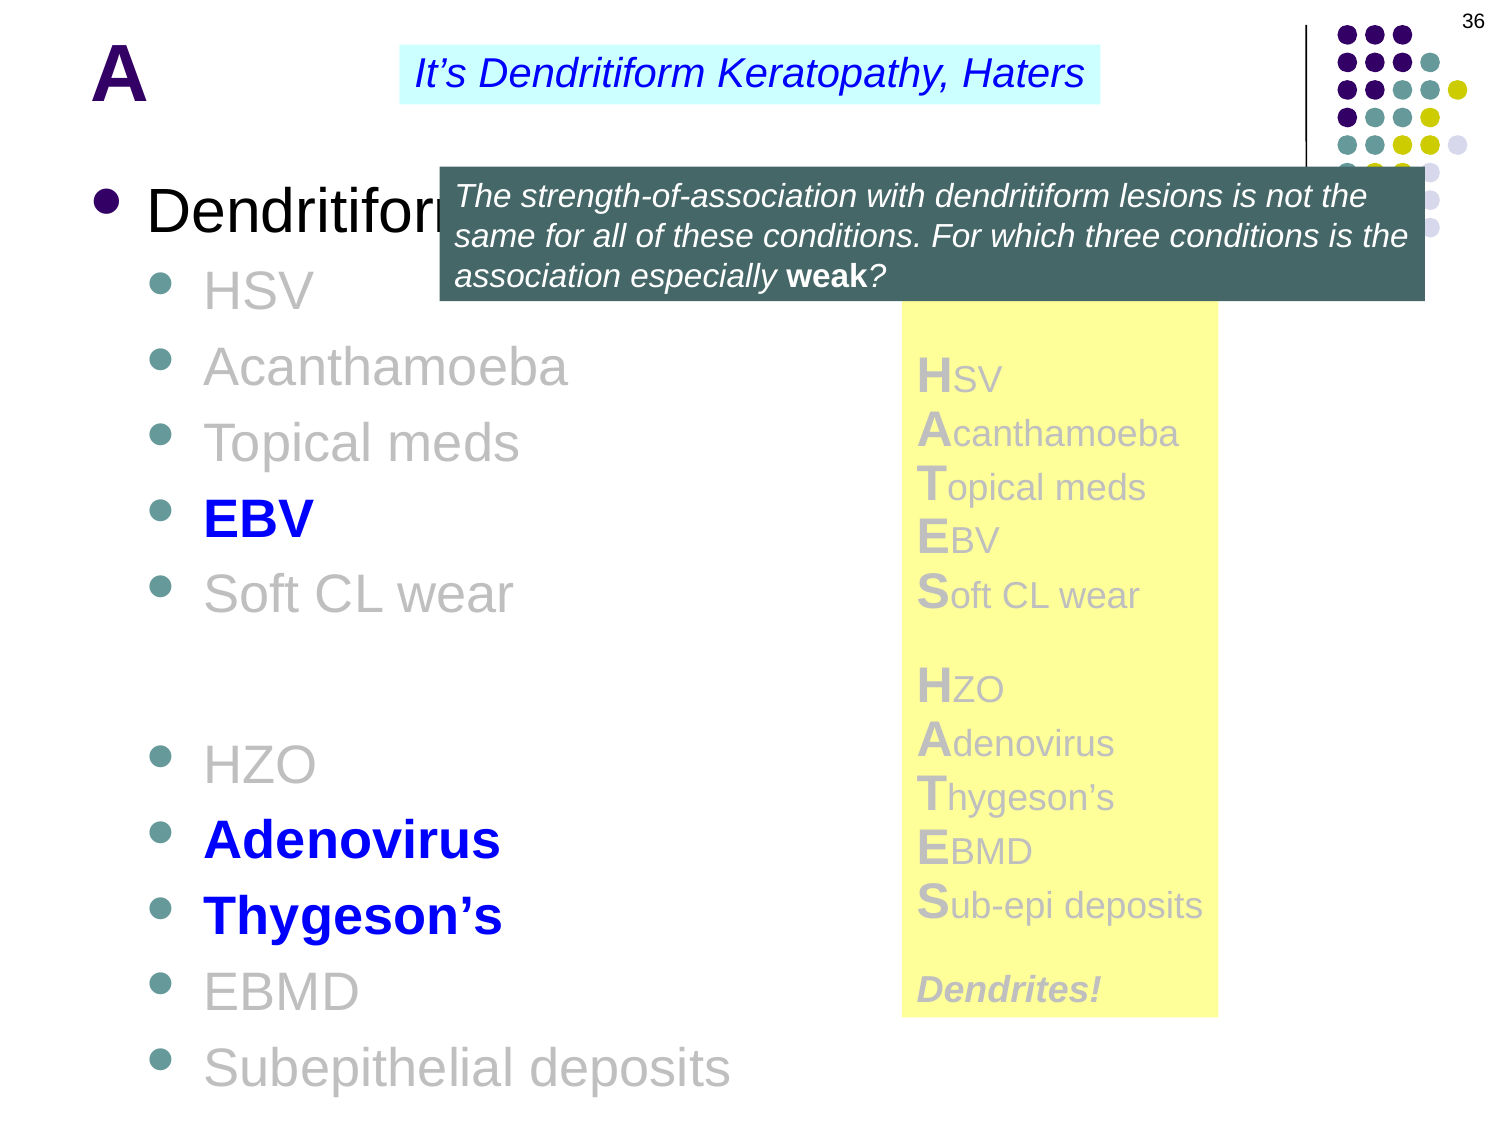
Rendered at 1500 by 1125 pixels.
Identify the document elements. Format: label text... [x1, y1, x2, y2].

text_box The Cornea HSV Acanthamoeba Topical meds EBV Soft CL wear HZO Adenovirus Thygeson’s EBMD Sub-epi deposits Dendrites! [901, 302, 1219, 1018]
text_box It’s Dendritiform Keratopathy, Haters [399, 44, 1101, 105]
title A [75, 20, 1313, 125]
text_box The strength-of-association with dendritiform lesions is not the same for all of these conditions. For which three conditions is the association especially weak? [439, 166, 1425, 302]
list Dendritiform keratopathy: DDx HSV Acanthamoeba Topical meds EBV Soft CL wear HZO Adenovirus Thygeson’s EBMD Subepithelial deposits [75, 162, 1425, 1038]
slide_number 36 [1149, 0, 1500, 75]
